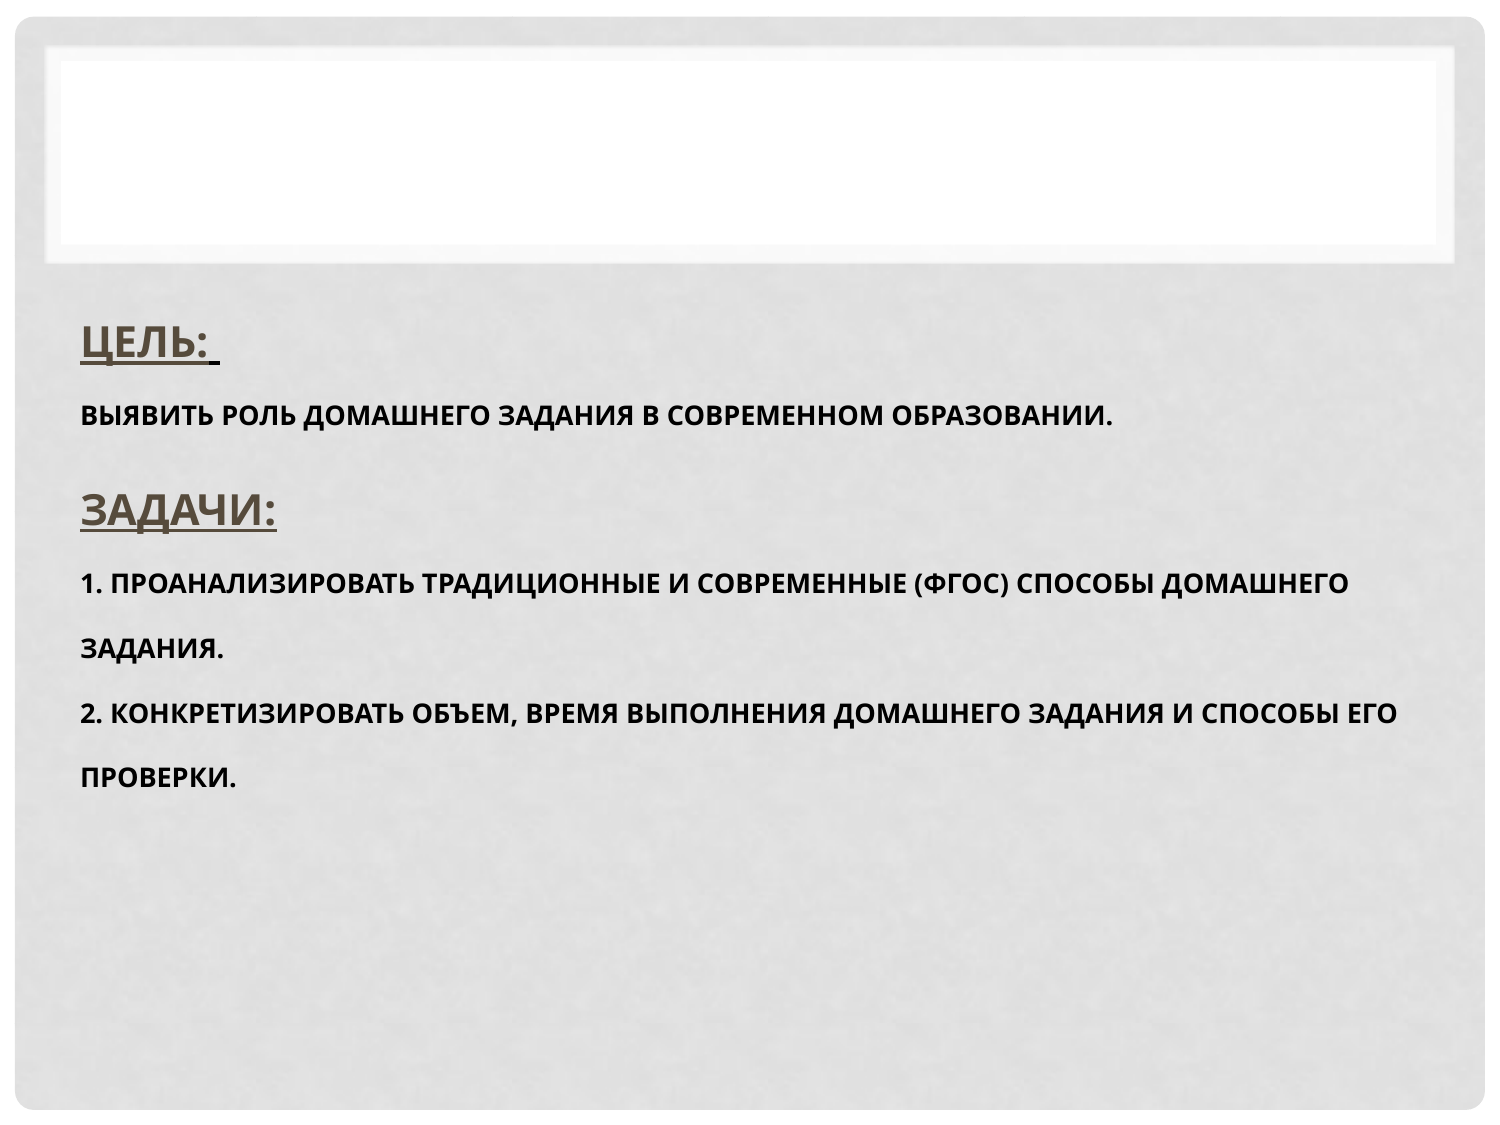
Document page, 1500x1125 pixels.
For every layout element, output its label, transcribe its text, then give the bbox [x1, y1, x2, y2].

title Цель: выявить роль домашнего задания в современном образовании. Задачи: 1. Проанализировать традиционные и современные (ФГОС) способы домашнего задания. 2. Конкретизировать объем, время выполнения домашнего задания и способы его проверки. [64, 255, 1420, 834]
